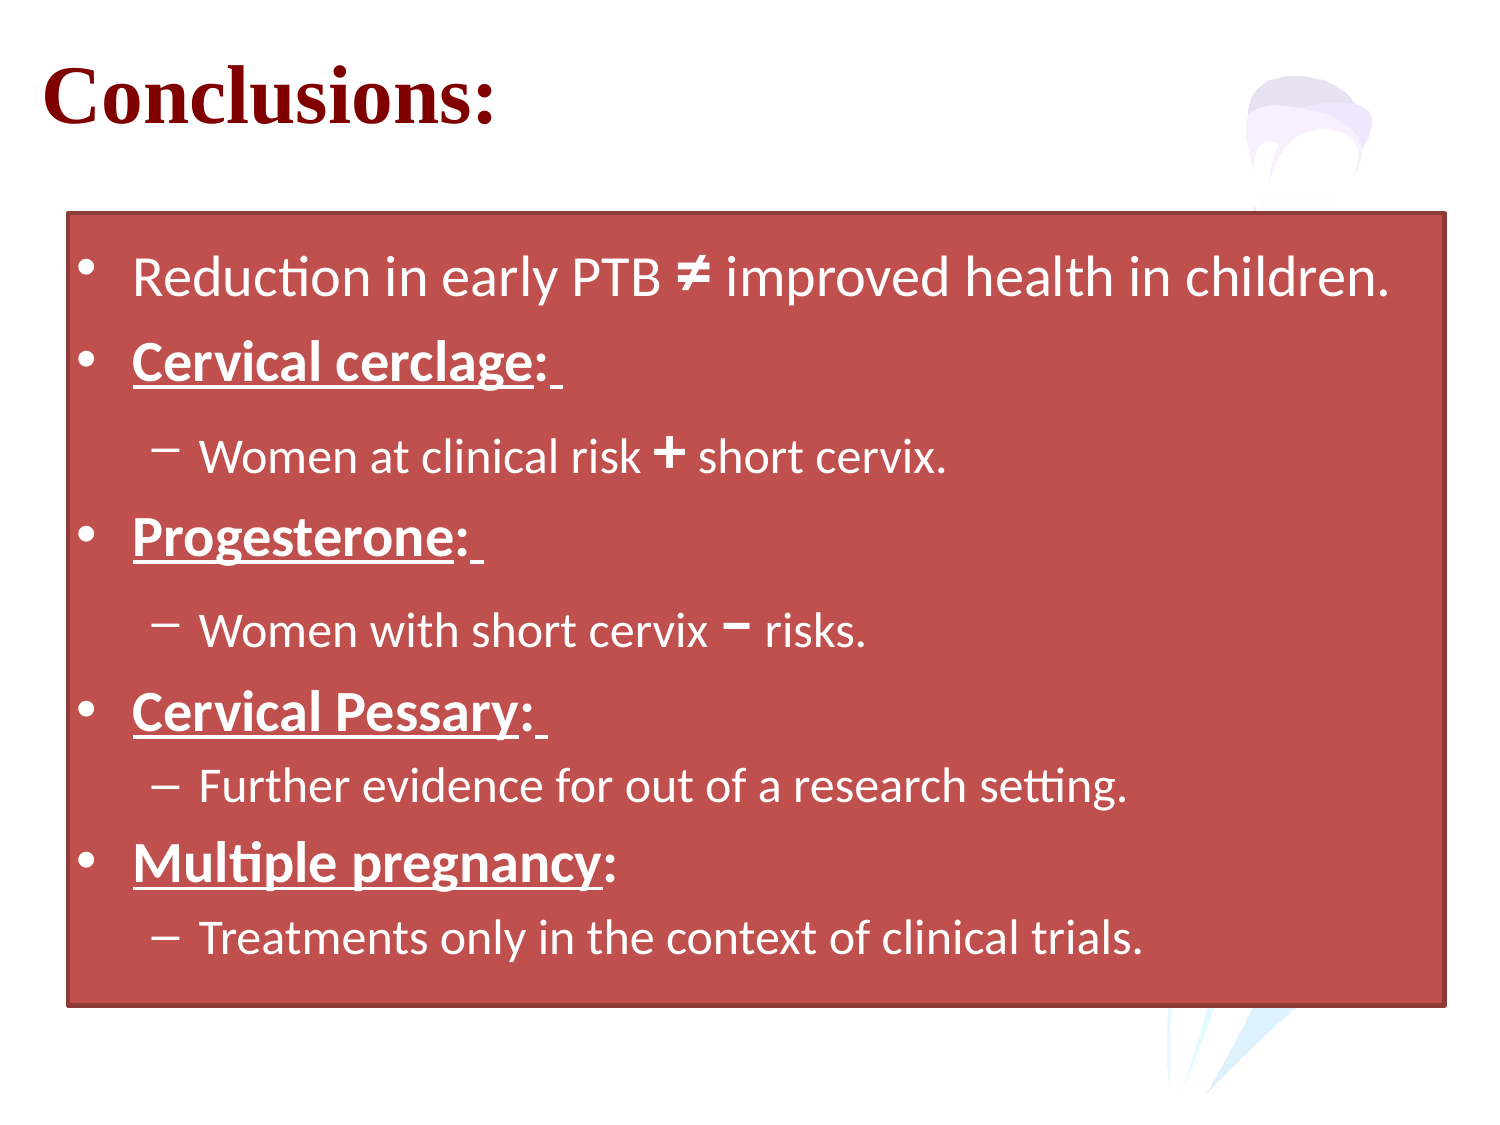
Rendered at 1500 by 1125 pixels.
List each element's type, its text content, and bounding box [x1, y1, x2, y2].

list Reduction in early PTB ≠ improved health in children. Cervical cerclage: Women at clinical risk + short cervix. Progesterone: Women with short cervix − risks. Cervical Pessary: Further evidence for out of a research setting. Multiple pregnancy: Treatments only in the context of clinical trials. [66, 211, 1447, 1008]
title Conclusions: [29, 30, 1412, 149]
